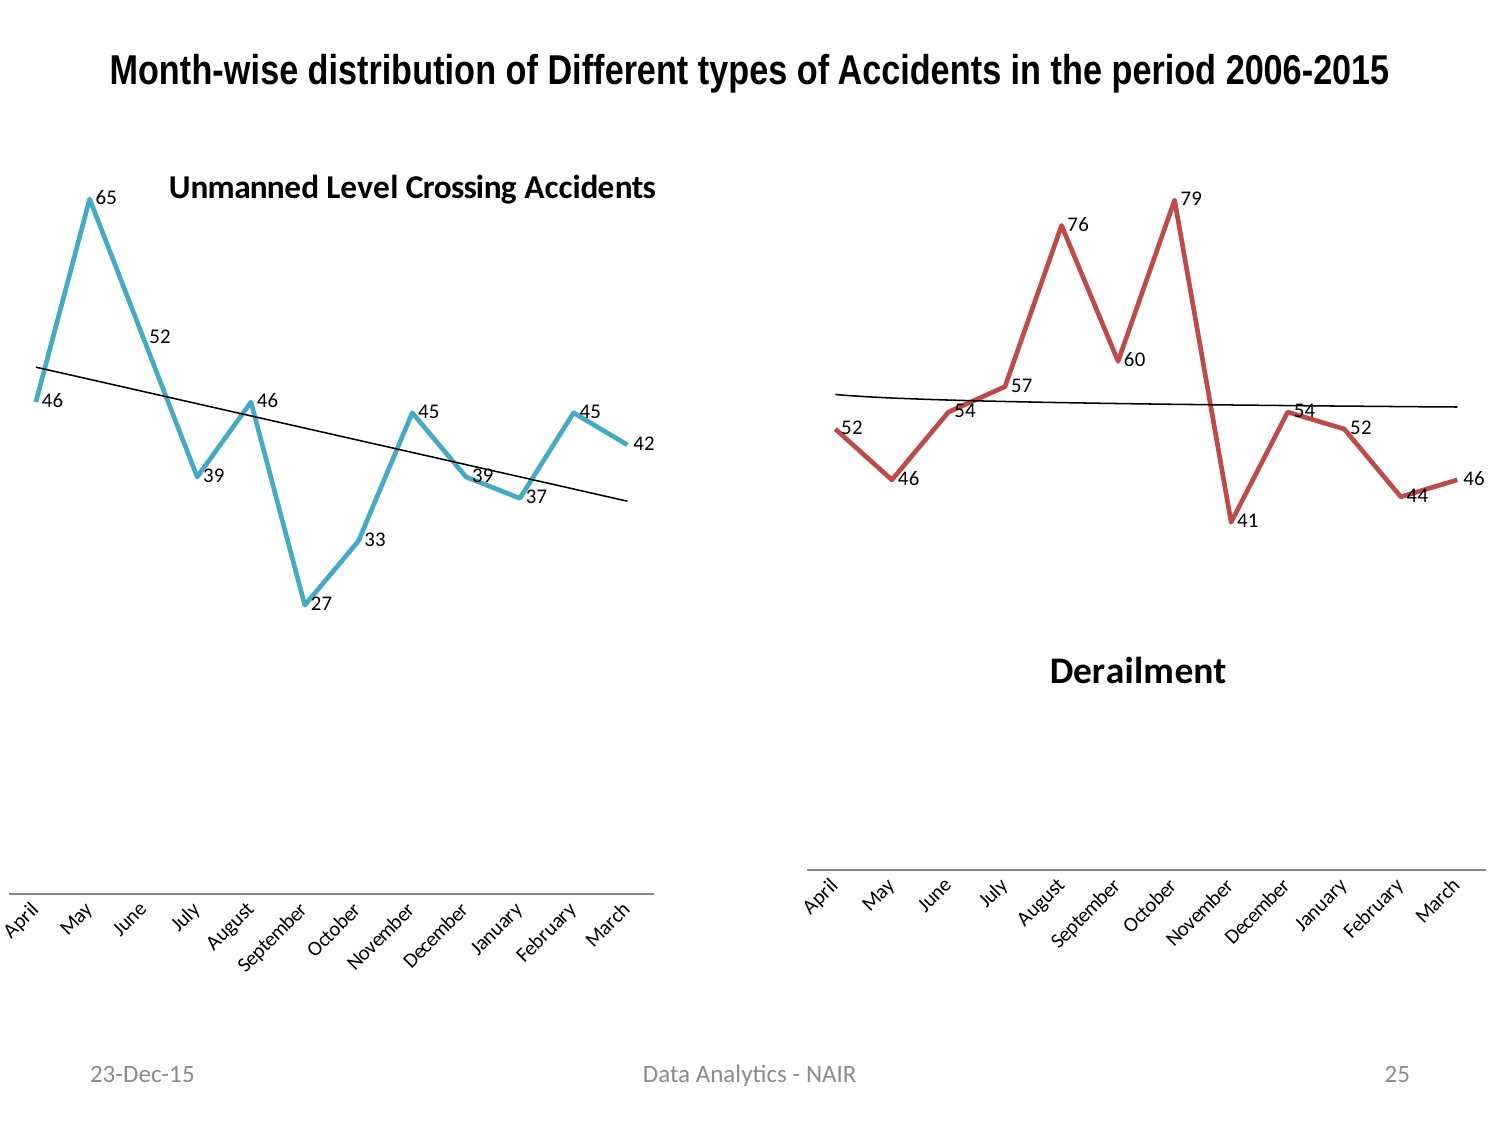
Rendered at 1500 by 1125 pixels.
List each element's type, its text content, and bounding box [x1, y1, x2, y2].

slide_number 25 [1074, 1042, 1425, 1103]
slide_number 23-Dec-15 [75, 1042, 425, 1103]
text_box Month-wise distribution of Different types of Accidents in the period 2006-2015 [0, 35, 779, 118]
chart [0, 46, 669, 997]
chart [784, 0, 1500, 973]
footer Data Analytics - NAIR [512, 1042, 988, 1103]
